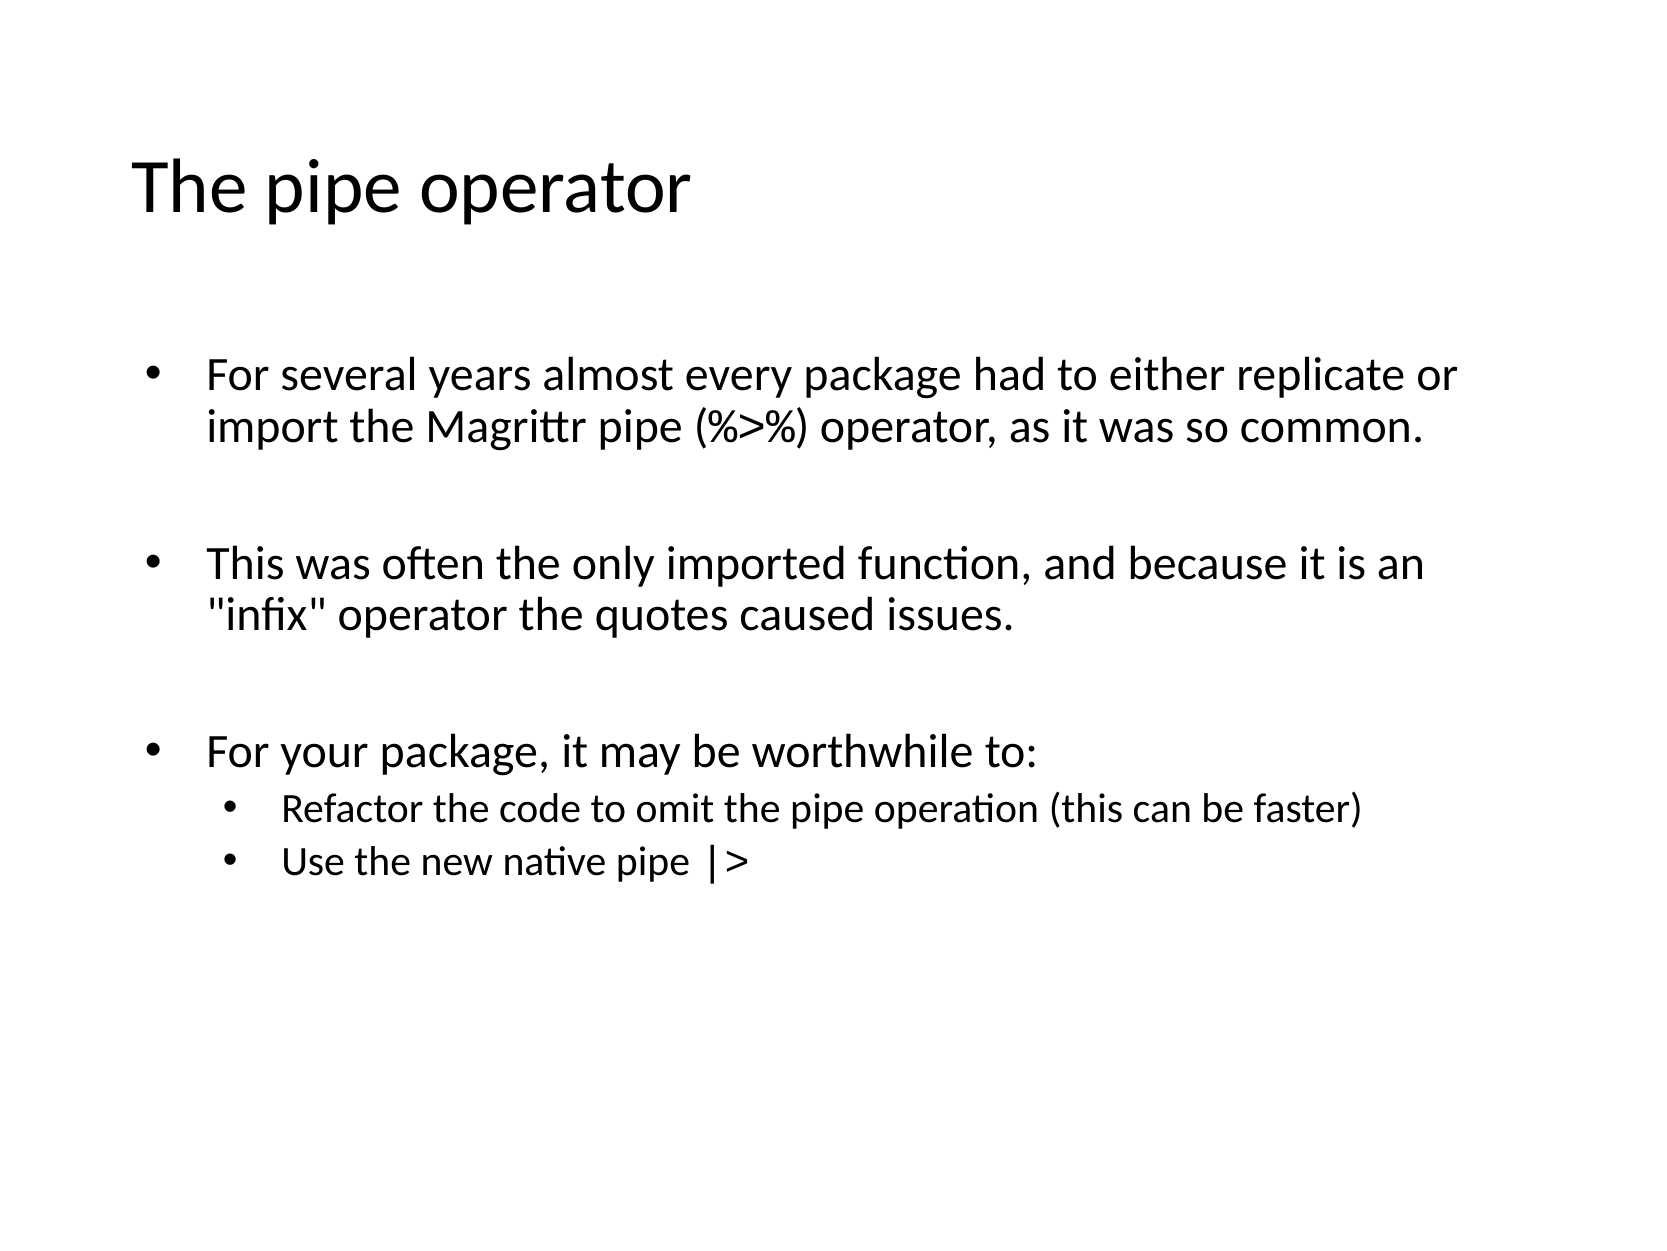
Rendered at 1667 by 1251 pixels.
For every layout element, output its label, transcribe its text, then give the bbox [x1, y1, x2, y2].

title The pipe operator [114, 66, 1553, 309]
list For several years almost every package had to either replicate or import the Magrittr pipe (%>%) operator, as it was so common. This was often the only imported function, and because it is an "infix" operator the quotes caused issues. For your package, it may be worthwhile to: Refactor the code to omit the pipe operation (this can be faster) Use the new native pipe |> [114, 332, 1553, 1126]
